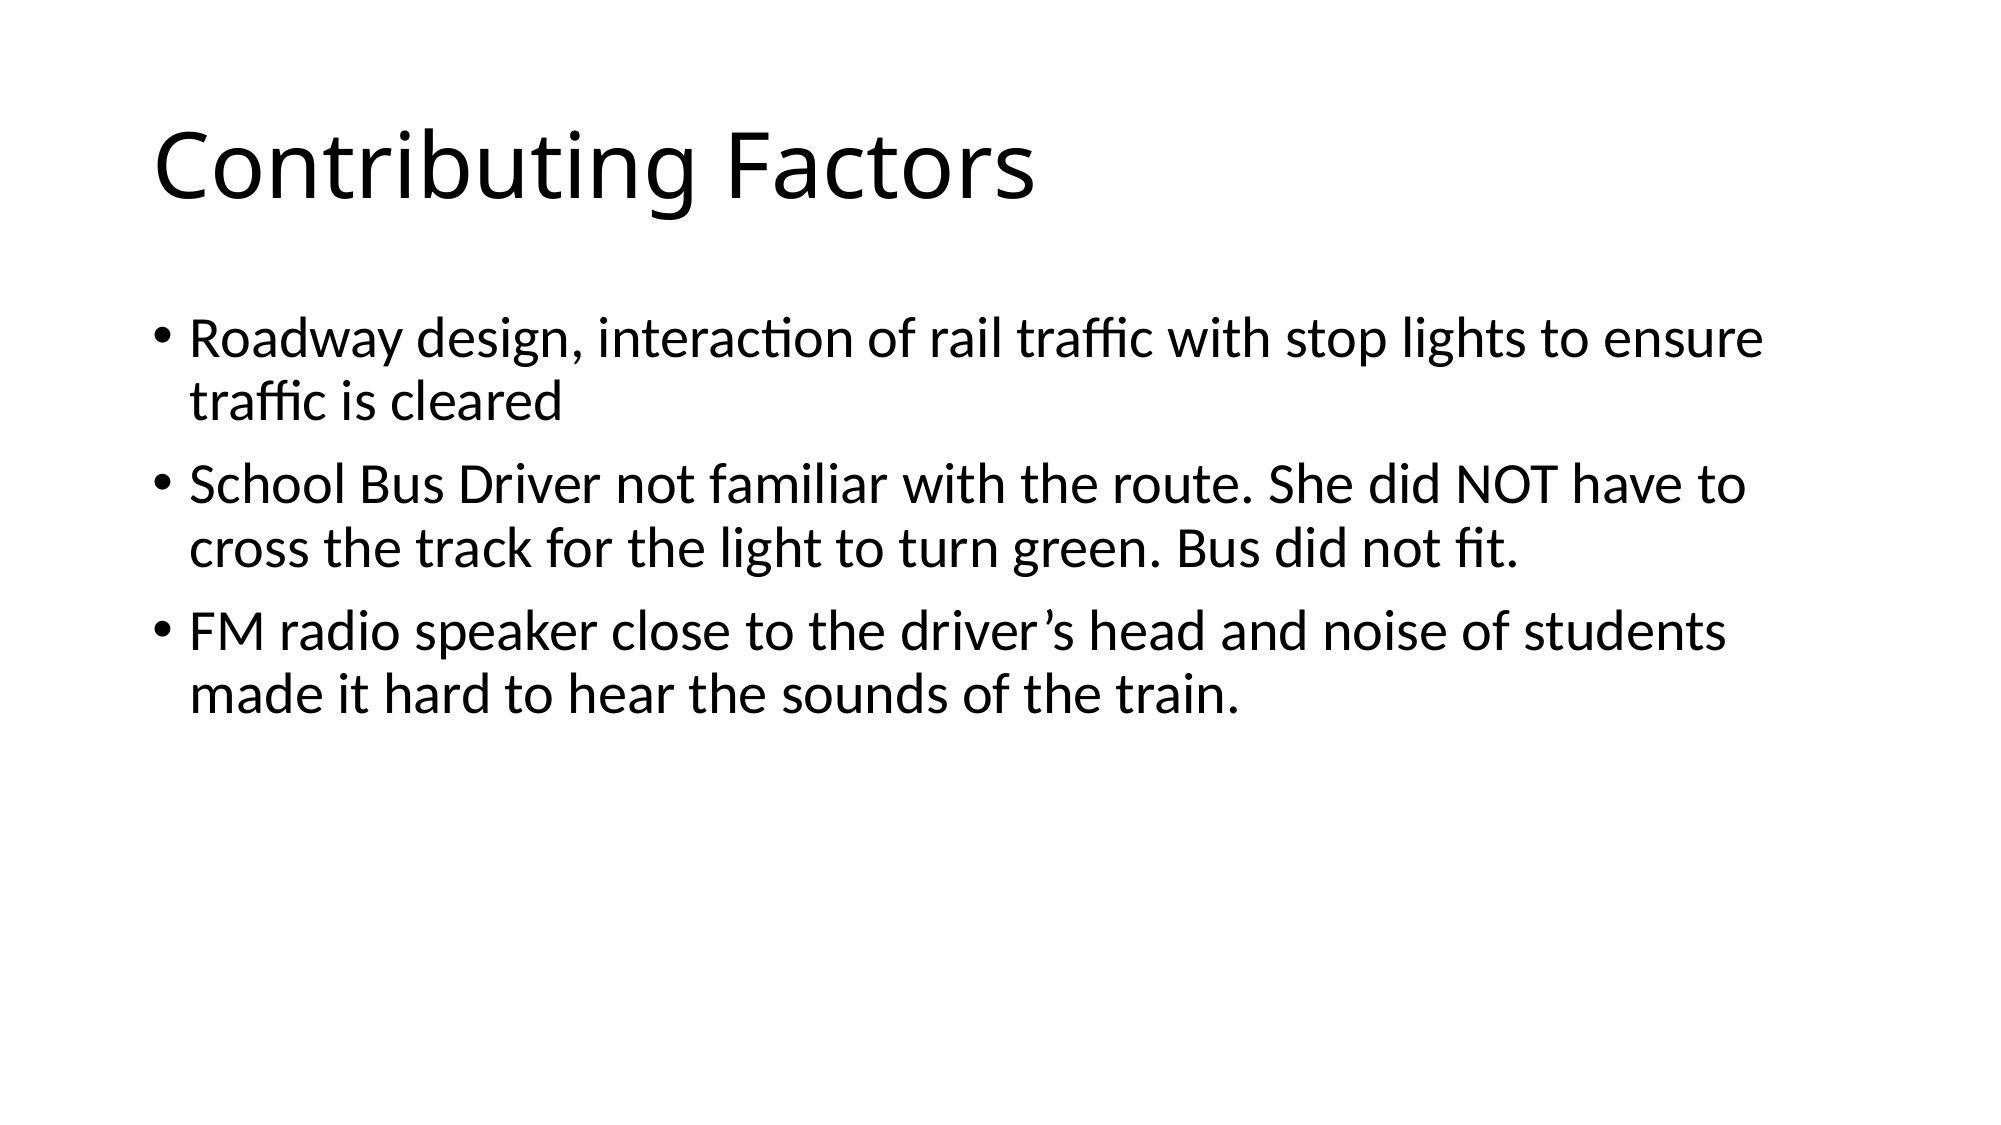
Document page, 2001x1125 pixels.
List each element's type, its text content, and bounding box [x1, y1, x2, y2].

title Contributing Factors [137, 59, 1863, 278]
list Roadway design, interaction of rail traffic with stop lights to ensure traffic is cleared School Bus Driver not familiar with the route. She did NOT have to cross the track for the light to turn green. Bus did not fit. FM radio speaker close to the driver’s head and noise of students made it hard to hear the sounds of the train. [137, 299, 1863, 1014]
